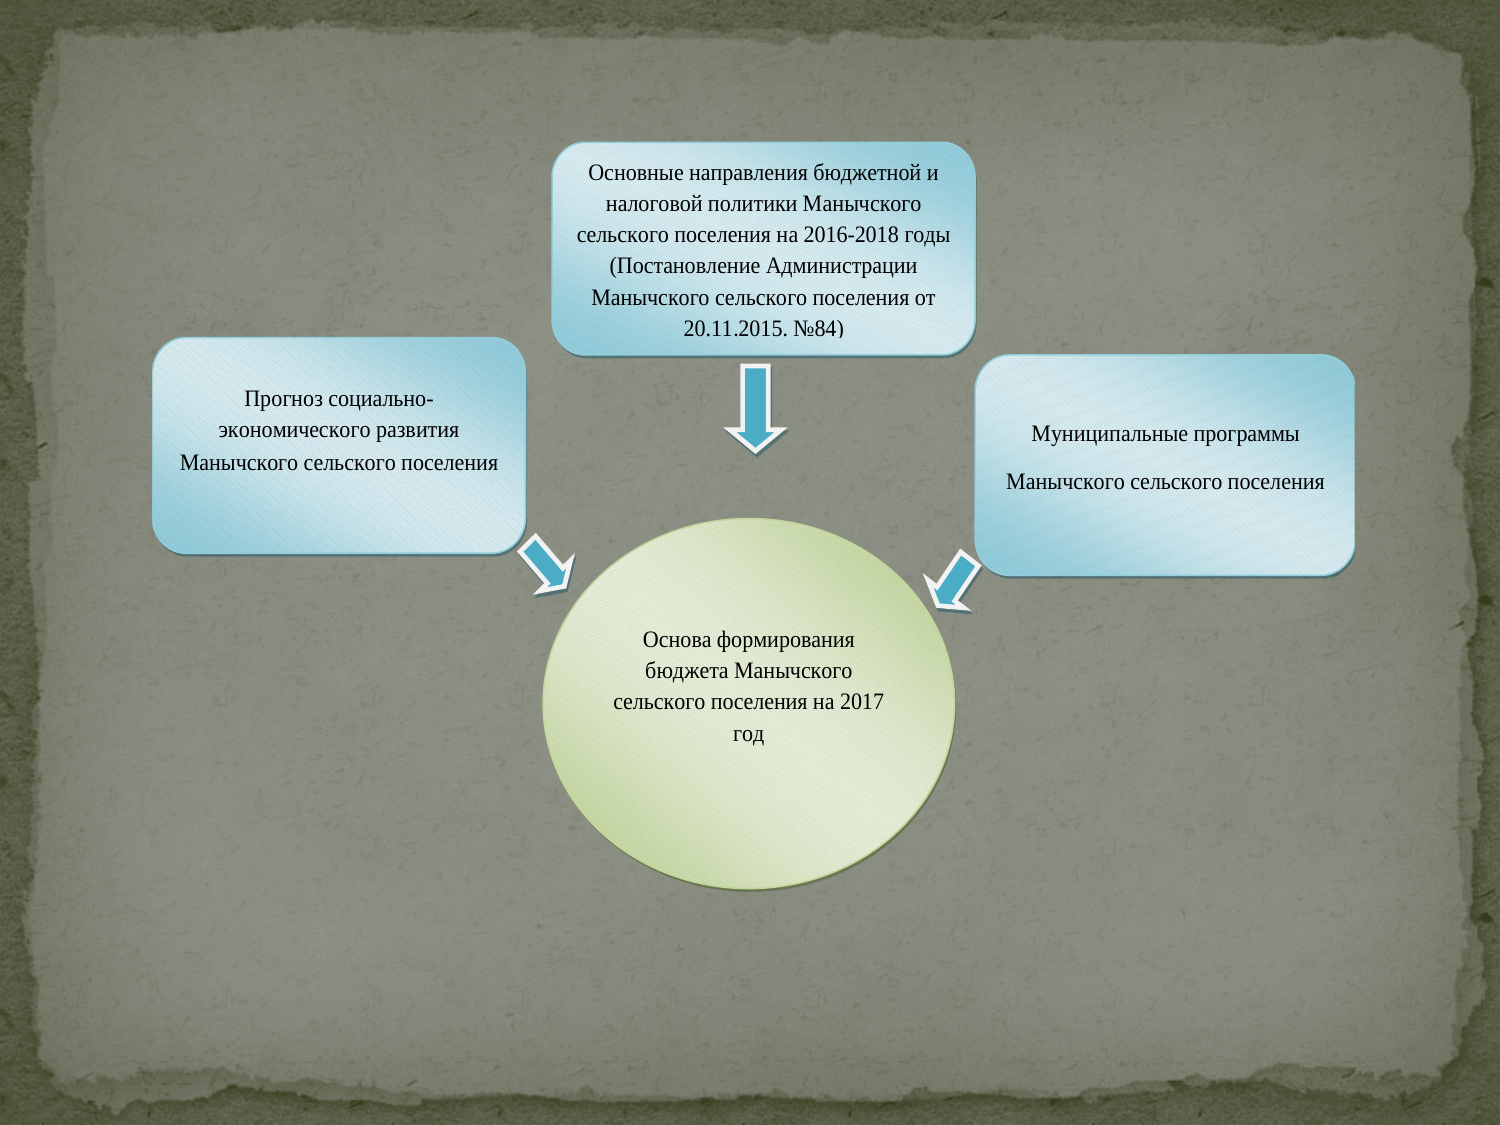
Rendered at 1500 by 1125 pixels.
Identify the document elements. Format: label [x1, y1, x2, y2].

text_box [155, 120, 1352, 994]
